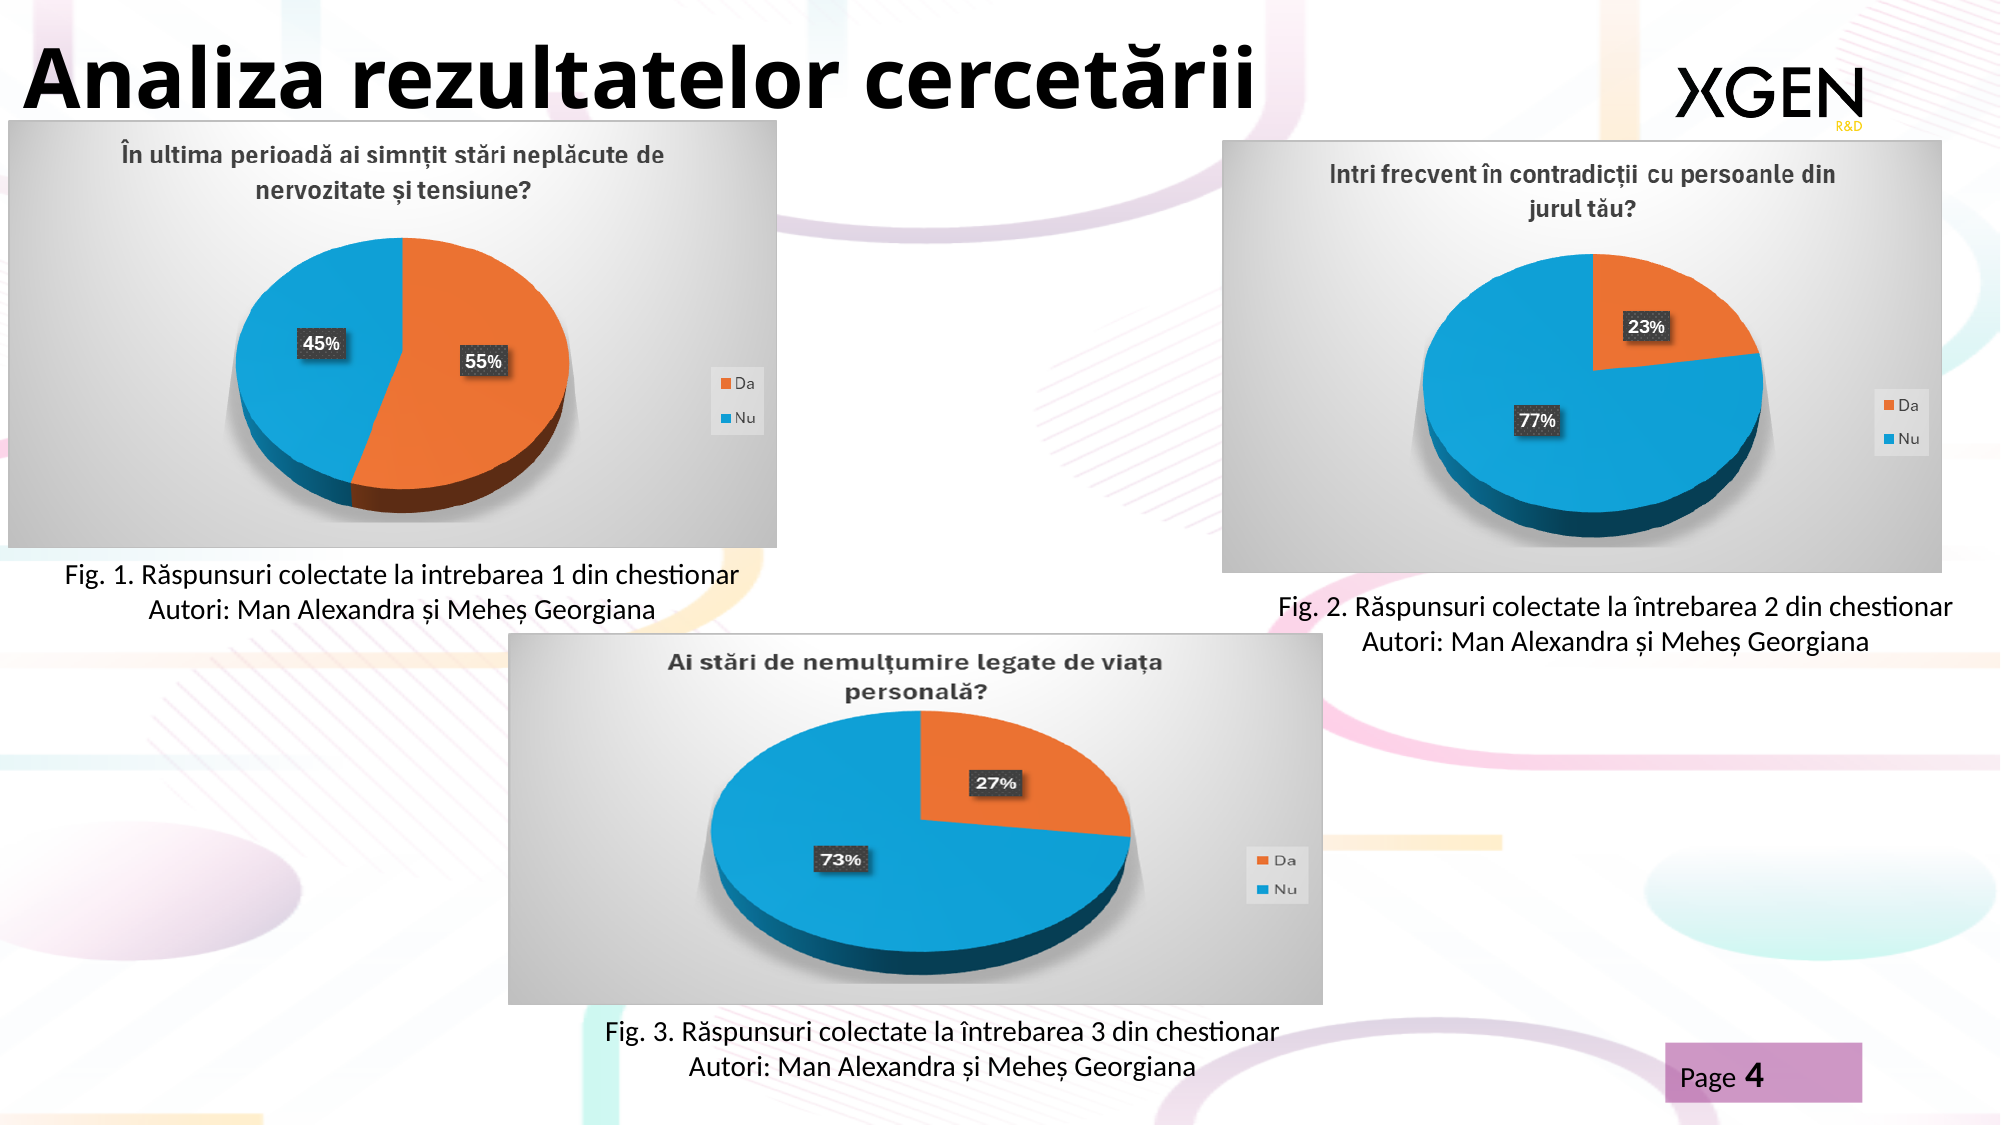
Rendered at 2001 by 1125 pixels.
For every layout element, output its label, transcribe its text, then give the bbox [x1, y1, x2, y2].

picture [0, 0, 2001, 1125]
text_box Fig. 2. Răspunsuri colectate la întrebarea 2 din chestionar Autori: Man Alexandra și Meheș Georgiana [1163, 579, 2000, 665]
title Analiza rezultatelor cercetării [8, 22, 1323, 134]
text_box Fig. 3. Răspunsuri colectate la întrebarea 3 din chestionar Autori: Man Alexandra și Meheș Georgiana [562, 1005, 1323, 1090]
text_box Fig. 1. Răspunsuri colectate la intrebarea 1 din chestionar Autori: Man Alexandra și Meheș Georgiana [0, 547, 855, 633]
slide_number Page 4 [1665, 1042, 1863, 1103]
